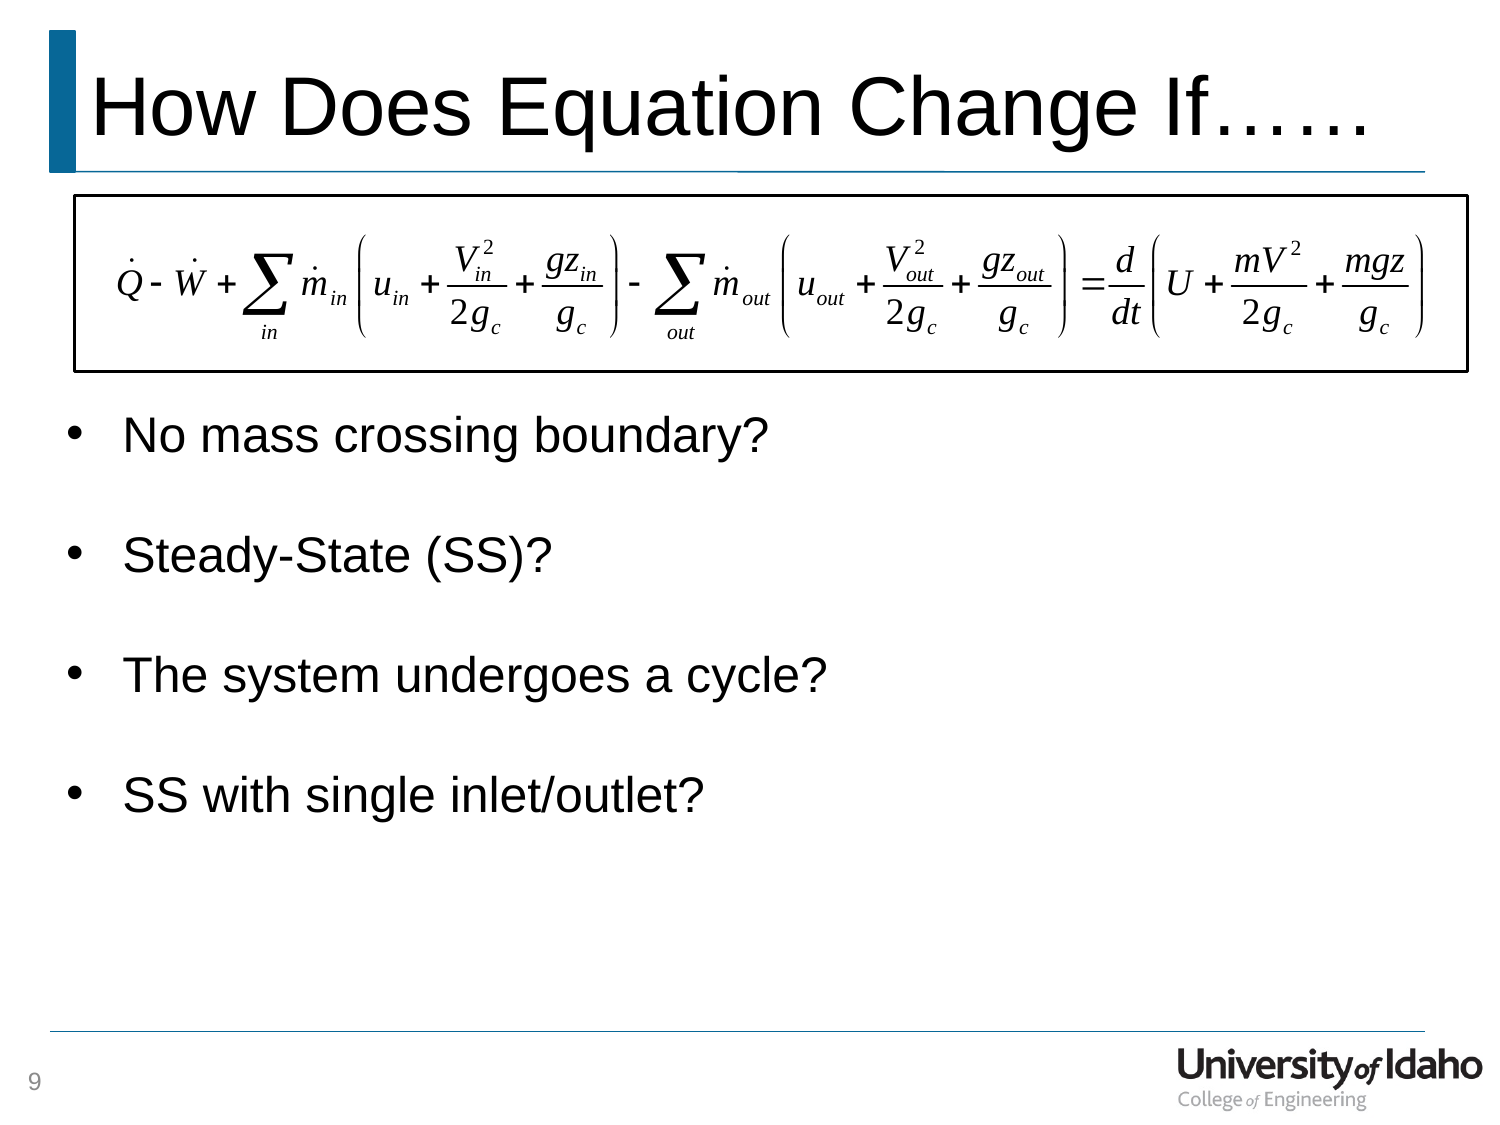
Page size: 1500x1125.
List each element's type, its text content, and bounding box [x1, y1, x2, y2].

title How Does Equation Change If…… [75, 31, 1425, 174]
text_box [72, 193, 1470, 374]
slide_number 9 [12, 1050, 140, 1111]
picture [1165, 1041, 1495, 1118]
text_box No mass crossing boundary? Steady-State (SS)? The system undergoes a cycle? SS with single inlet/outlet? [51, 394, 1468, 830]
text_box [111, 226, 1434, 346]
